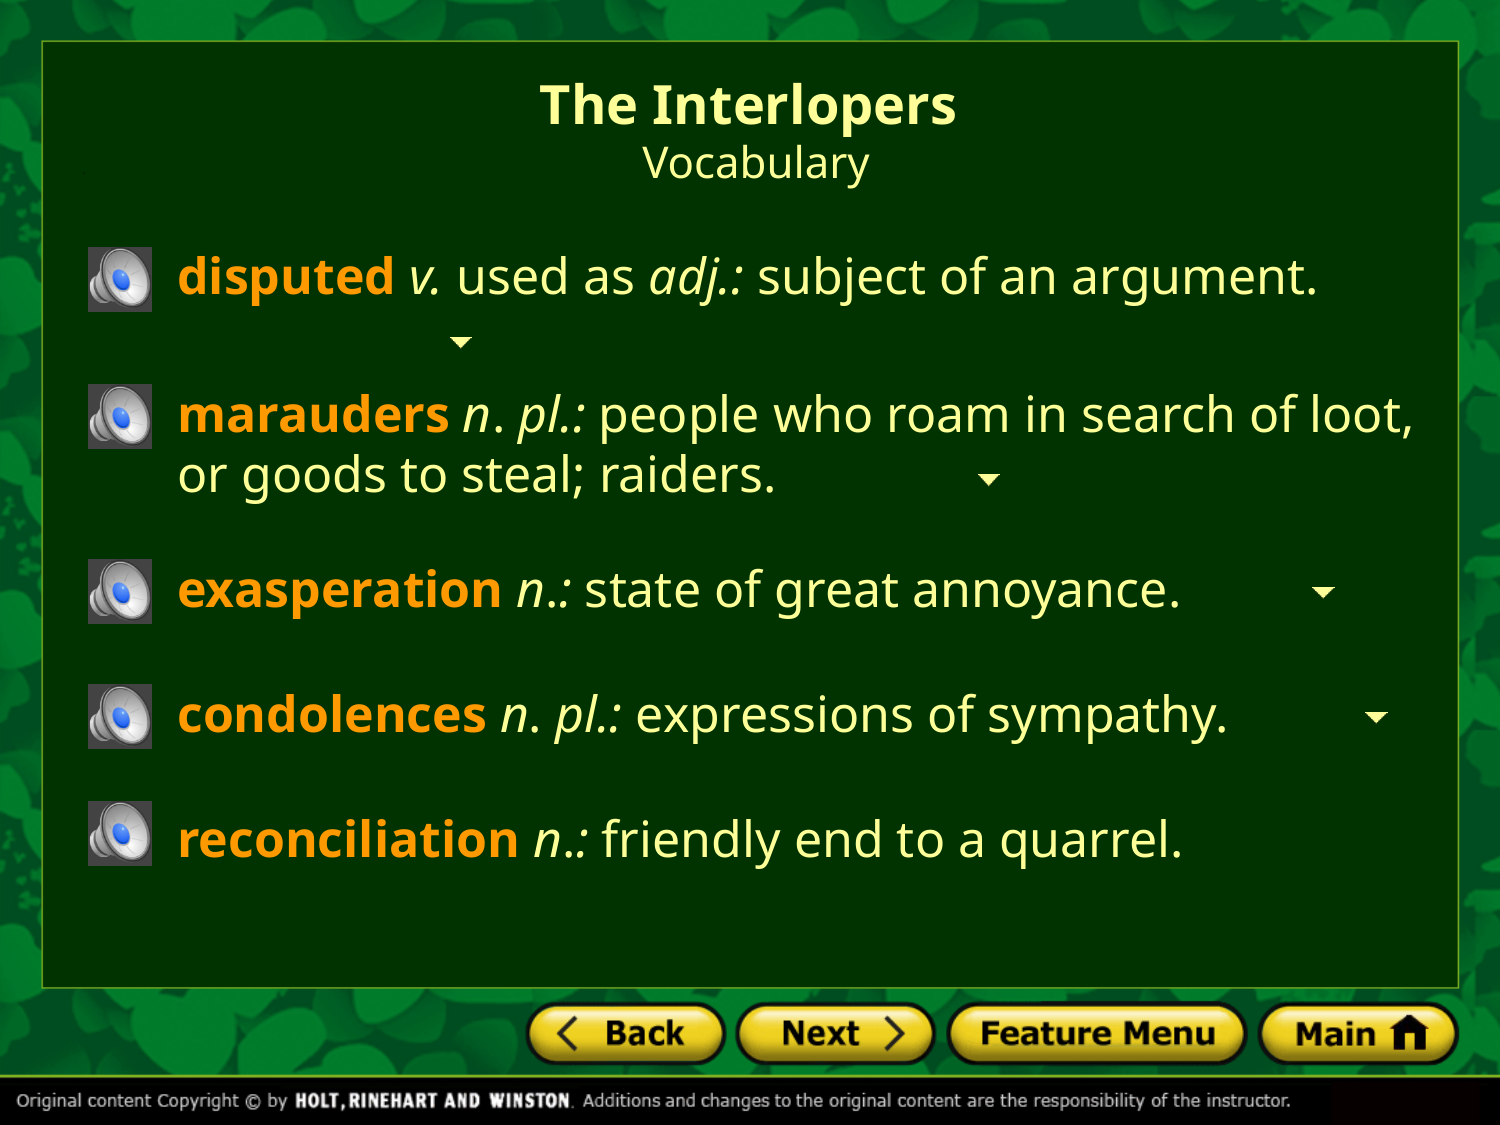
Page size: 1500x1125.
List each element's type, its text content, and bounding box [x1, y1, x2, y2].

picture [0, 0, 1500, 1125]
text_box condolences n. pl.: expressions of sympathy. [162, 674, 1471, 750]
text_box The Interlopers Vocabulary [49, 62, 1463, 213]
text_box reconciliation n.: friendly end to a quarrel. [162, 799, 1313, 875]
text_box exasperation n.: state of great annoyance. [162, 549, 1471, 625]
text_box marauders n. pl.: people who roam in search of loot, or goods to steal; raiders. [162, 374, 1471, 510]
text_box disputed v. used as adj.: subject of an argument. [162, 237, 1471, 313]
